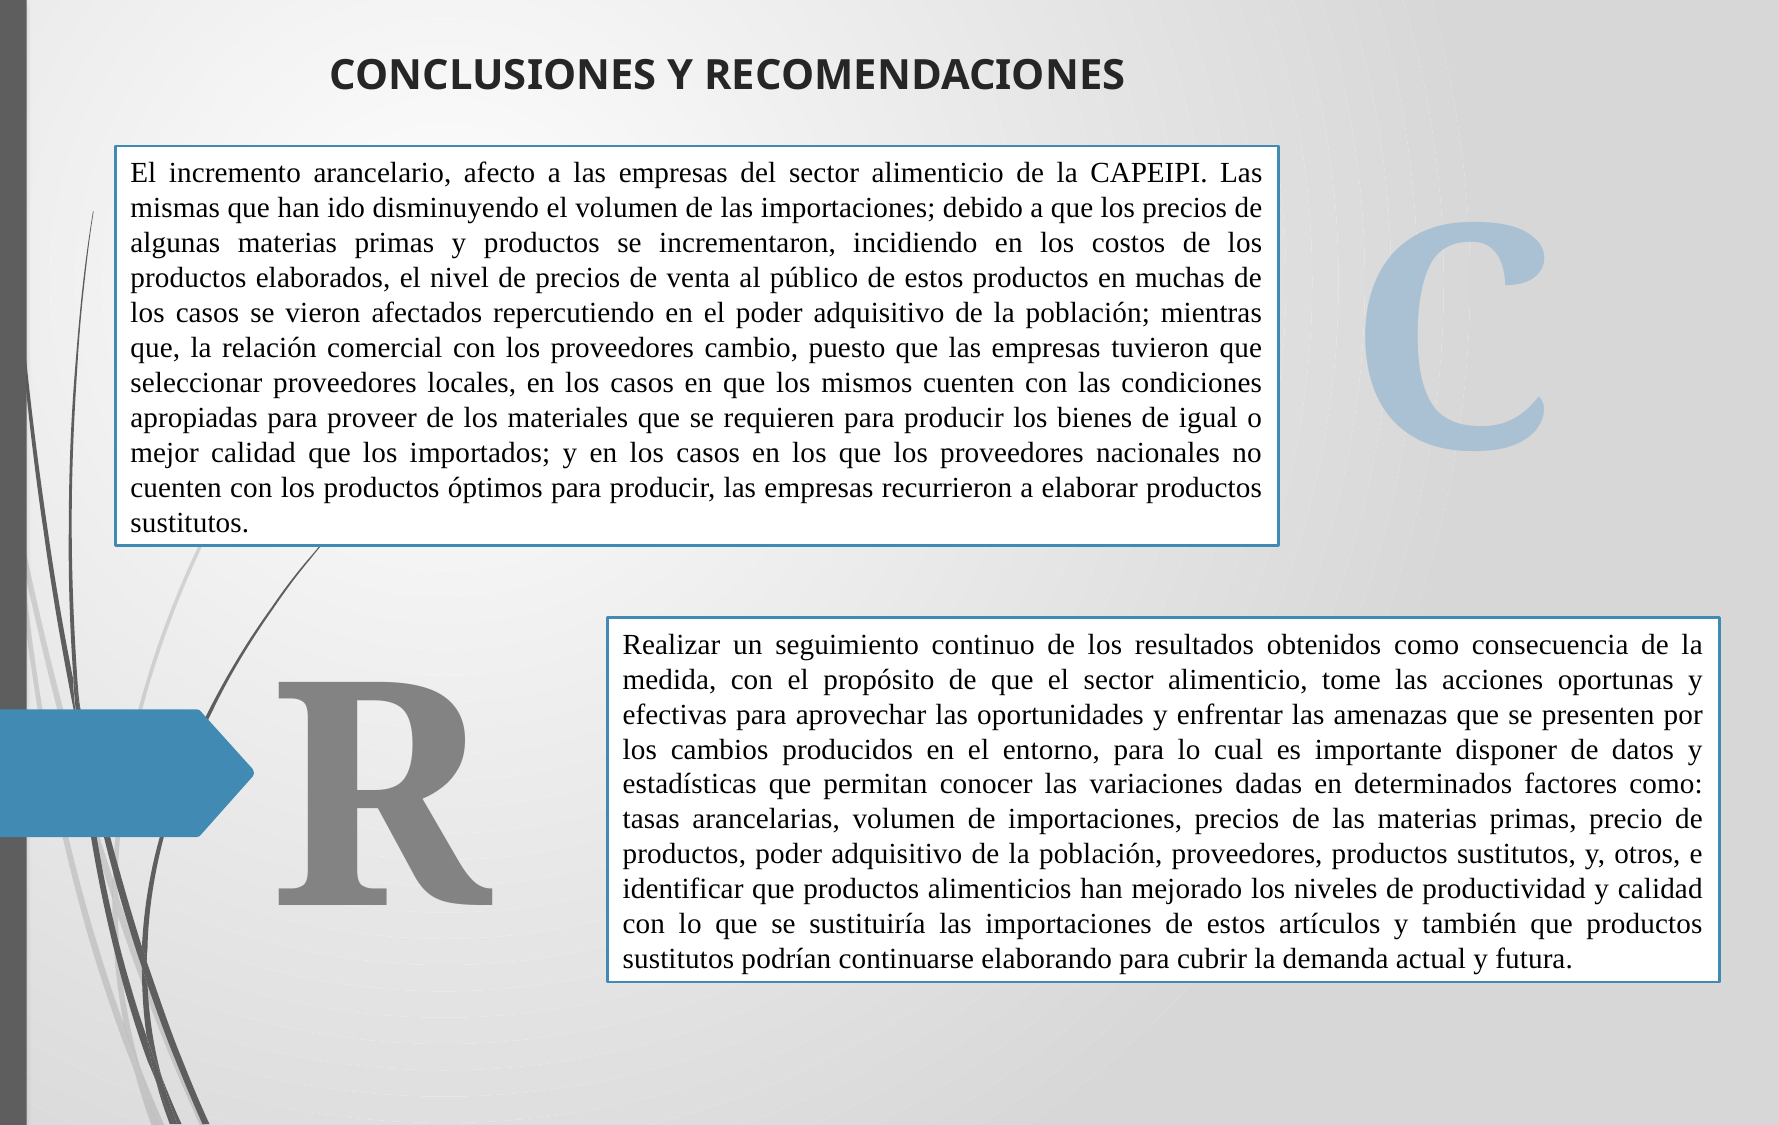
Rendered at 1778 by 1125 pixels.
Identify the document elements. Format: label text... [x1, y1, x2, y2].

text_box R [256, 585, 538, 976]
text_box C [1334, 128, 1616, 519]
text_box Realizar un seguimiento continuo de los resultados obtenidos como consecuencia de la medida, con el propósito de que el sector alimenticio, tome las acciones oportunas y efectivas para aprovechar las oportunidades y enfrentar las amenazas que se presenten por los cambios producidos en el entorno, para lo cual es importante disponer de datos y estadísticas que permitan conocer las variaciones dadas en determinados factores como: tasas arancelarias, volumen de importaciones, precios de las materias primas, precio de productos, poder adquisitivo de la población, proveedores, productos sustitutos, y, otros, e identificar que productos alimenticios han mejorado los niveles de productividad y calidad con lo que se sustituiría las importaciones de estos artículos y también que productos sustitutos podrían continuarse elaborando para cubrir la demanda actual y futura. [606, 616, 1721, 983]
text_box El incremento arancelario, afecto a las empresas del sector alimenticio de la CAPEIPI. Las mismas que han ido disminuyendo el volumen de las importaciones; debido a que los precios de algunas materias primas y productos se incrementaron, incidiendo en los costos de los productos elaborados, el nivel de precios de venta al público de estos productos en muchas de los casos se vieron afectados repercutiendo en el poder adquisitivo de la población; mientras que, la relación comercial con los proveedores cambio, puesto que las empresas tuvieron que seleccionar proveedores locales, en los casos en que los mismos cuenten con las condiciones apropiadas para proveer de los materiales que se requieren para producir los bienes de igual o mejor calidad que los importados; y en los casos en los que los proveedores nacionales no cuenten con los productos óptimos para producir, las empresas recurrieron a elaborar productos sustitutos. [114, 145, 1280, 547]
title CONCLUSIONES Y RECOMENDACIONES [314, 35, 1194, 106]
